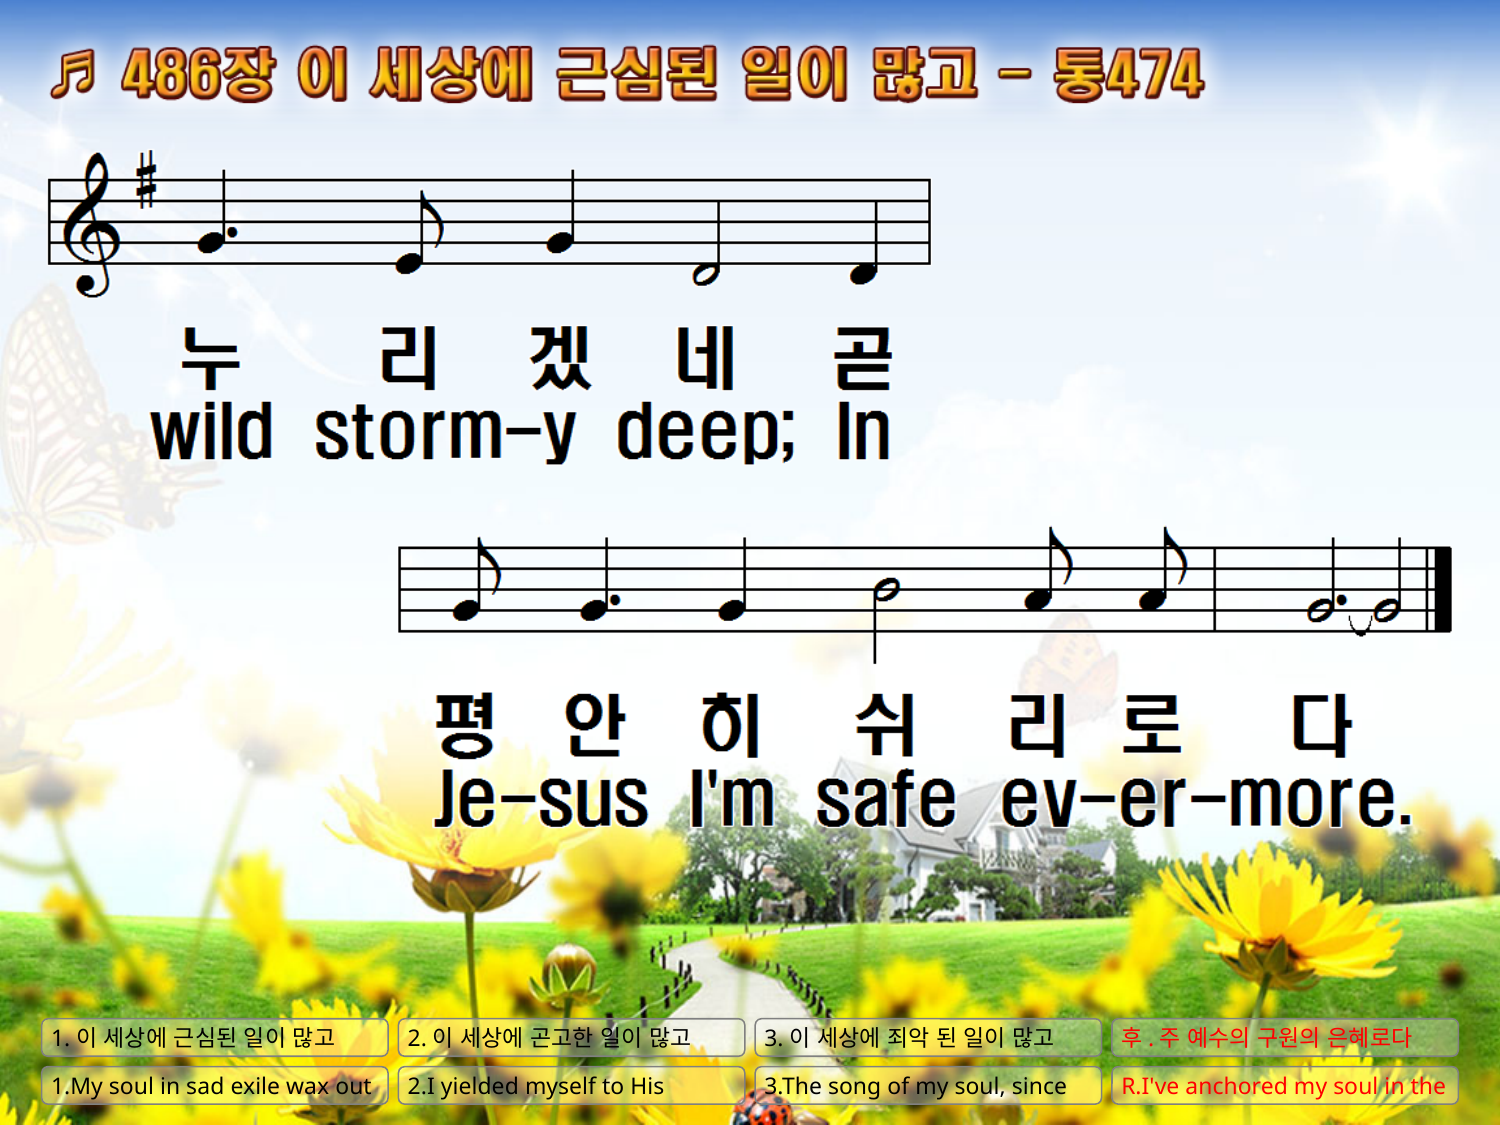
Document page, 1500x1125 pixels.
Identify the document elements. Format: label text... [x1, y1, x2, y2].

text_box 1.My soul in sad exile wax out [41, 1066, 389, 1105]
text_box R.I've anchored my soul in the [1111, 1066, 1459, 1105]
text_box 3.The song of my soul, since [755, 1066, 1102, 1105]
text_box 2.이 세상에 곤고한 일이 많고 [398, 1018, 745, 1057]
picture [0, 0, 1500, 1125]
text_box 2.I yielded myself to His [398, 1066, 745, 1105]
text_box 3.이 세상에 죄악 된 일이 많고 [755, 1018, 1102, 1057]
text_box 후.주 예수의 구원의 은혜로다 [1111, 1018, 1459, 1057]
text_box 1.이 세상에 근심된 일이 많고 [41, 1018, 389, 1057]
